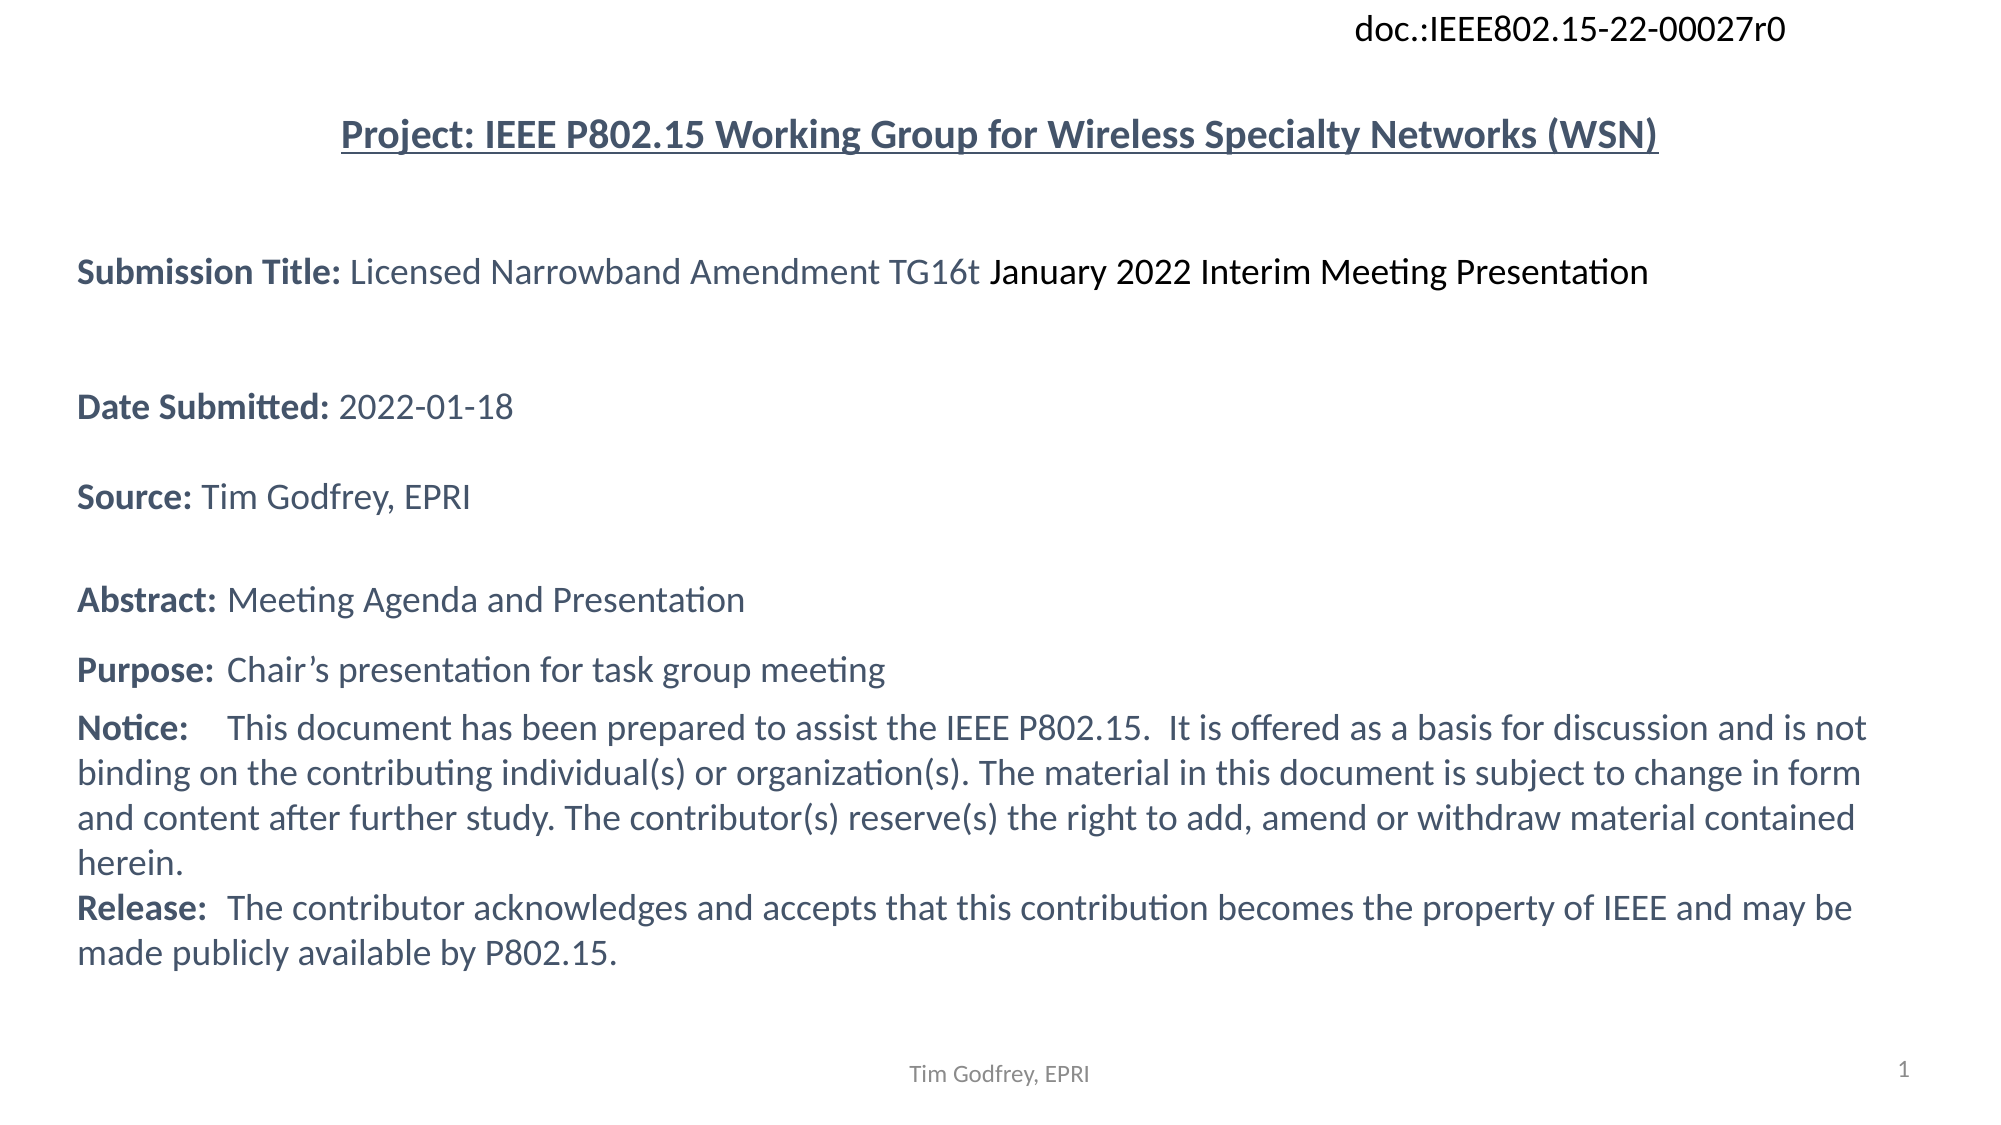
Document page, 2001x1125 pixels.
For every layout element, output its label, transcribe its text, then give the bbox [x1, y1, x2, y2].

footer Tim Godfrey, EPRI [662, 1042, 1338, 1103]
text_box Project: IEEE P802.15 Working Group for Wireless Specialty Networks (WSN) Submission Title: Licensed Narrowband Amendment TG16t January 2022 Interim Meeting Presentation Date Submitted: 2022-01-18 Source: Tim Godfrey, EPRI Abstract: Meeting Agenda and Presentation Purpose: Chair’s presentation for task group meeting Notice: This document has been prepared to assist the IEEE P802.15. It is offered as a basis for discussion and is not binding on the contributing individual(s) or organization(s). The material in this document is subject to change in form and content after further study. The contributor(s) reserve(s) the right to add, amend or withdraw material contained herein. Release: The contributor acknowledges and accepts that this contribution becomes the property of IEEE and may be made publicly available by P802.15. [62, 99, 1938, 980]
slide_number 1 [1437, 1037, 1925, 1098]
